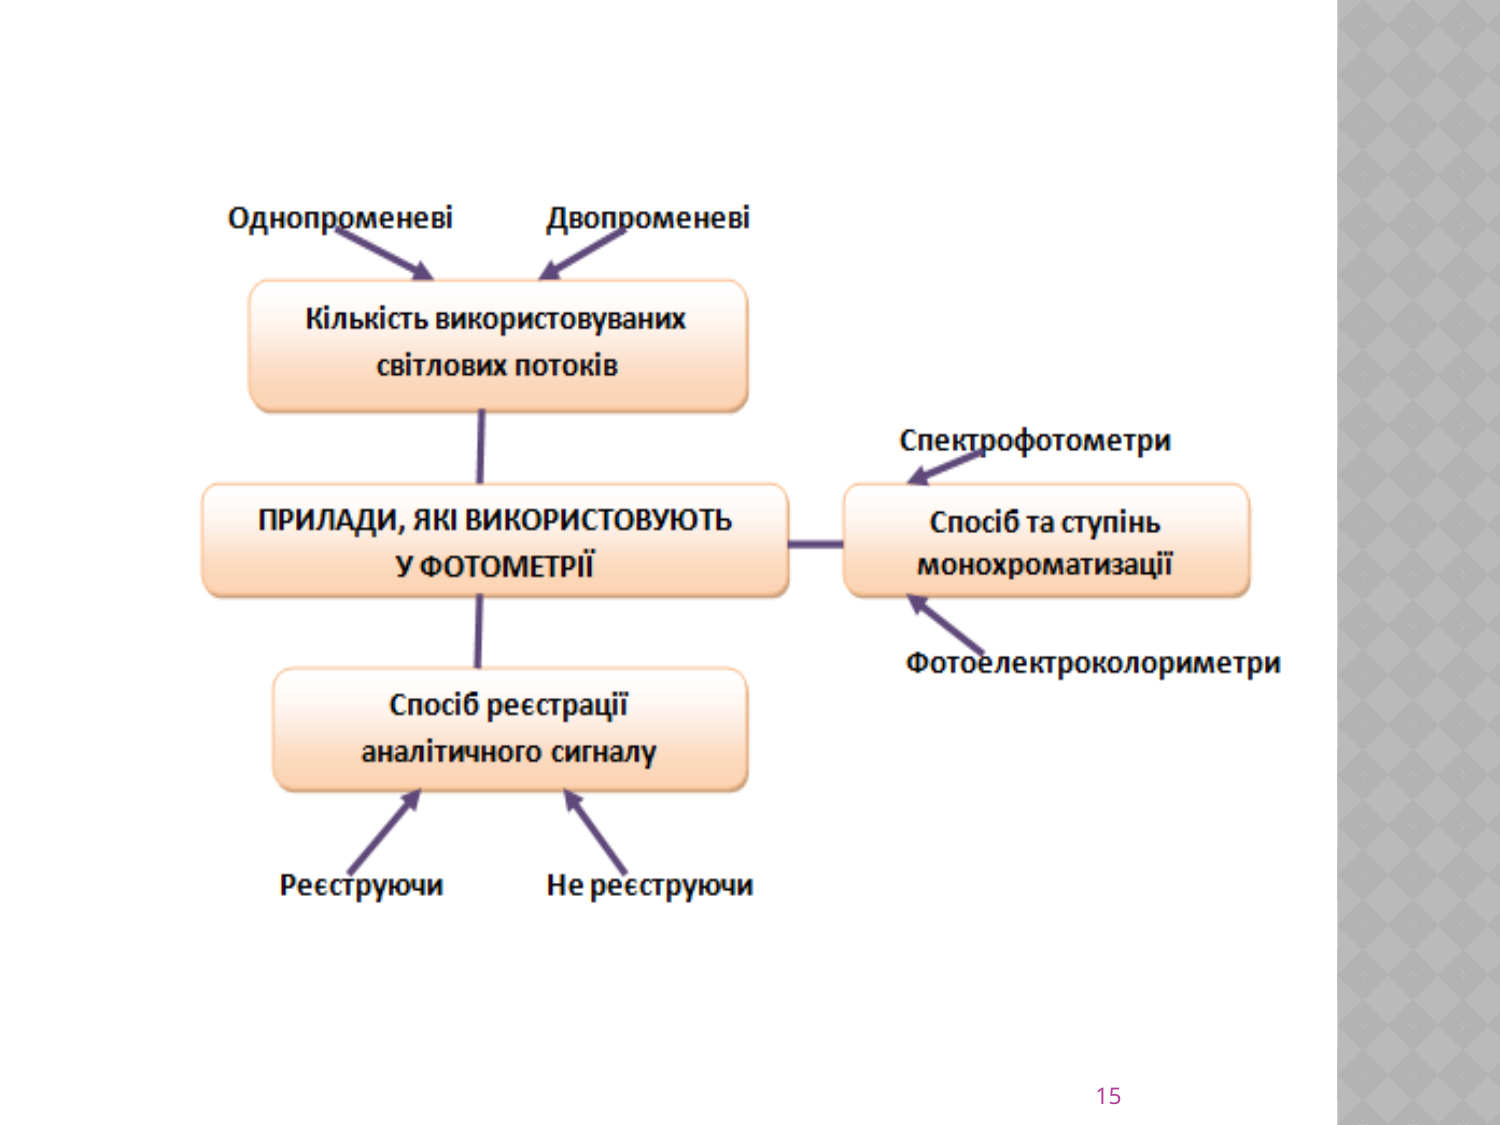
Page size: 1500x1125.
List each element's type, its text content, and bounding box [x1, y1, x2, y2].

slide_number 15 [1025, 1075, 1122, 1113]
picture [182, 195, 1294, 918]
